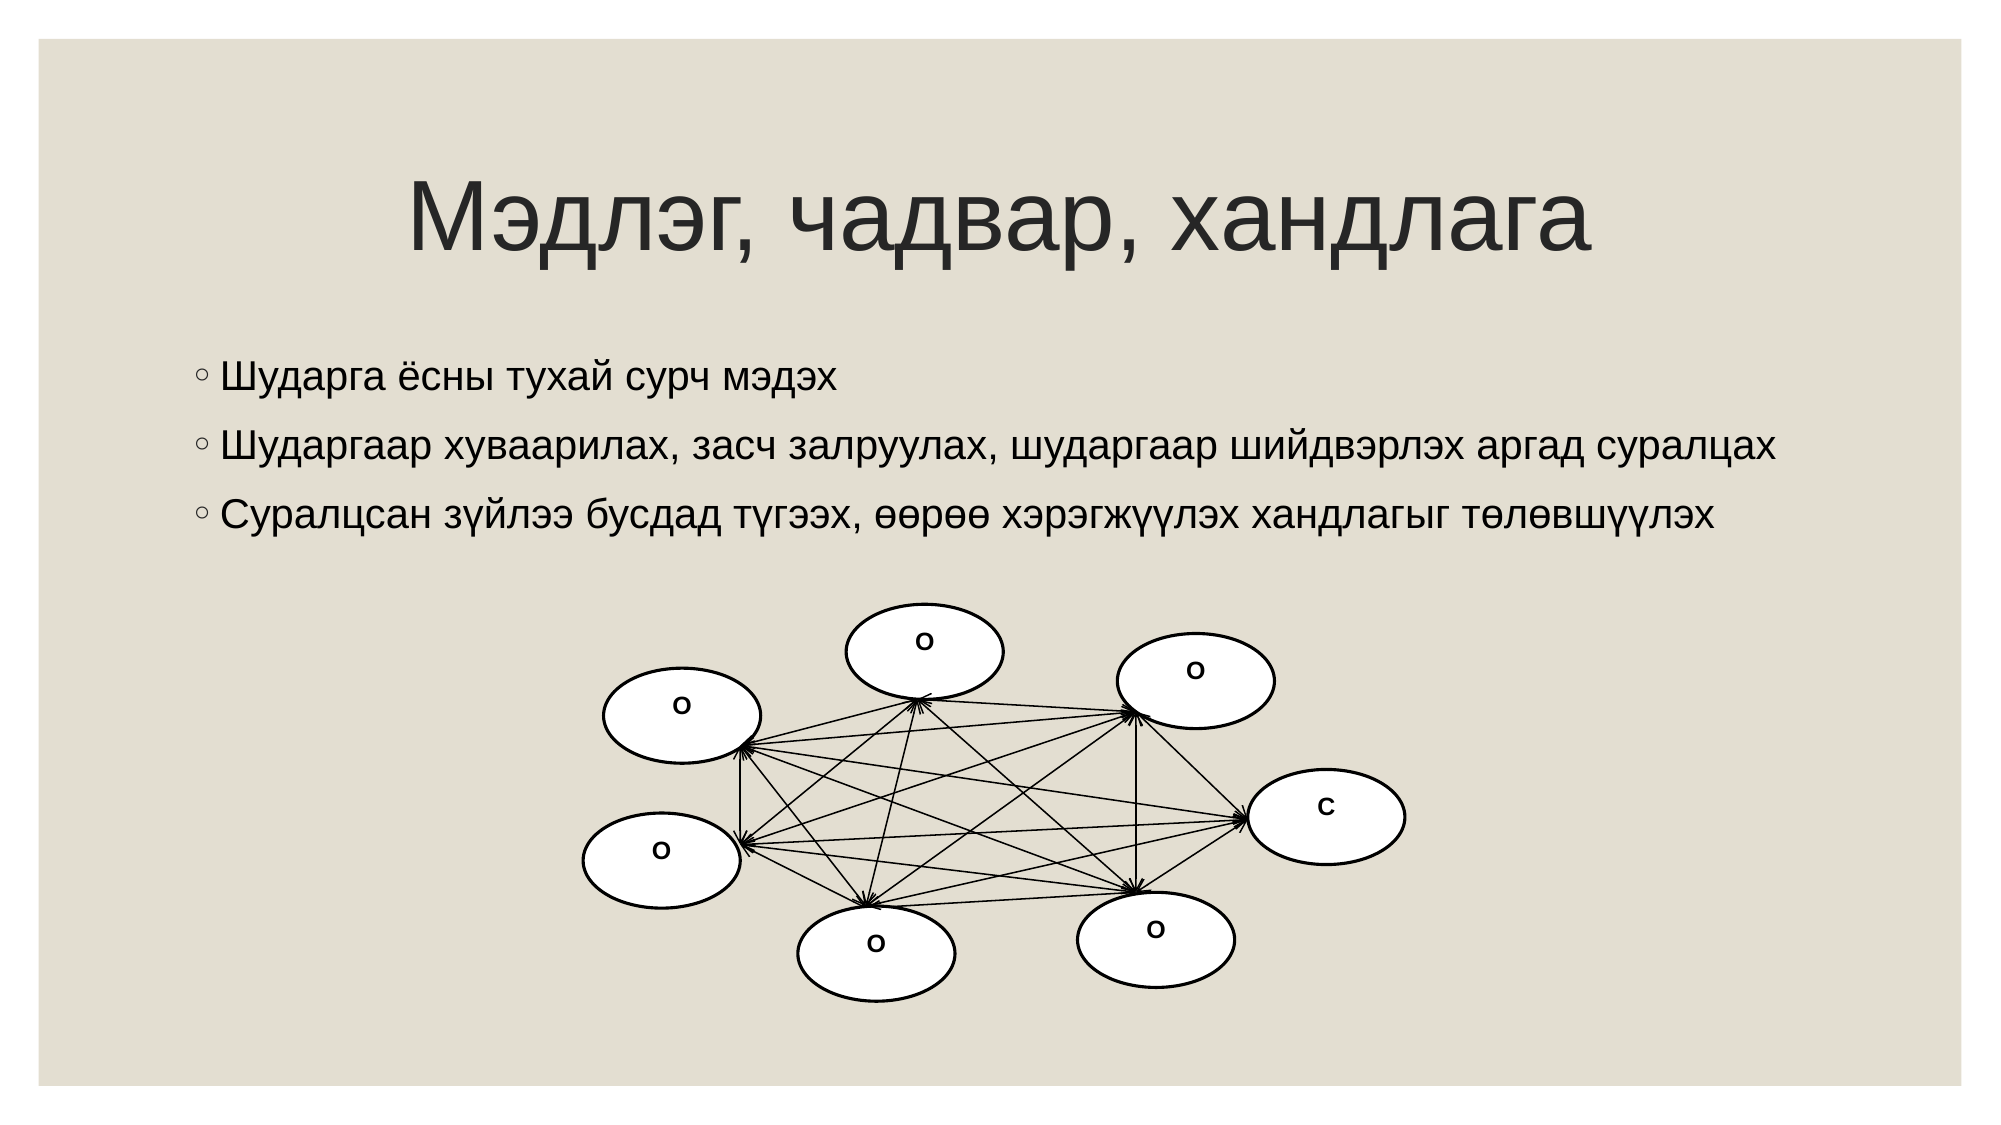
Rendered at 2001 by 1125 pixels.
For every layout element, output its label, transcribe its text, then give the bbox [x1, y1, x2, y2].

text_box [583, 604, 1405, 1002]
title Мэдлэг, чадвар, хандлага [174, 105, 1825, 331]
list Шударга ёсны тухай сурч мэдэх Шударгаар хуваарилах, засч залруулах, шударгаар шийдвэрлэх аргад суралцах Суралцсан зүйлээ бусдад түгээх, өөрөө хэрэгжүүлэх хандлагыг төлөвшүүлэх [174, 341, 1825, 990]
